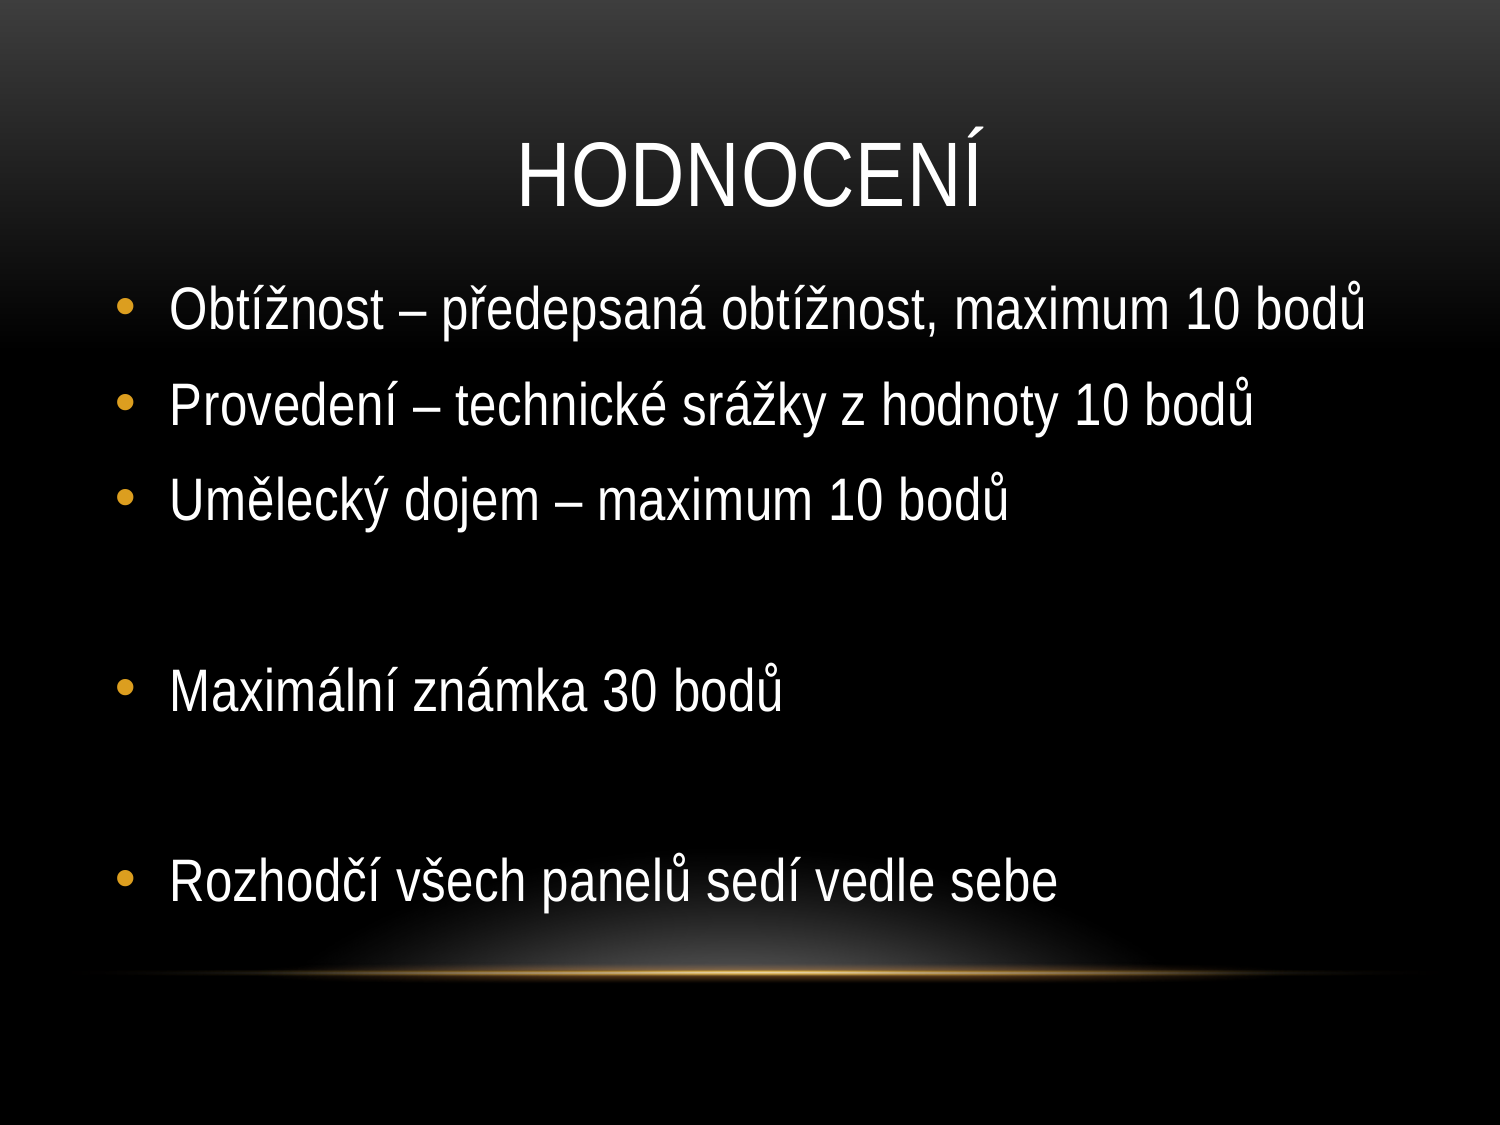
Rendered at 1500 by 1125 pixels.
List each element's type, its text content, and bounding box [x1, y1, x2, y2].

list Obtížnost – předepsaná obtížnost, maximum 10 bodů Provedení – technické srážky z hodnoty 10 bodů Umělecký dojem – maximum 10 bodů Maximální známka 30 bodů Rozhodčí všech panelů sedí vedle sebe [99, 262, 1400, 938]
picture [0, 0, 1500, 1125]
title Hodnocení [99, 45, 1400, 233]
